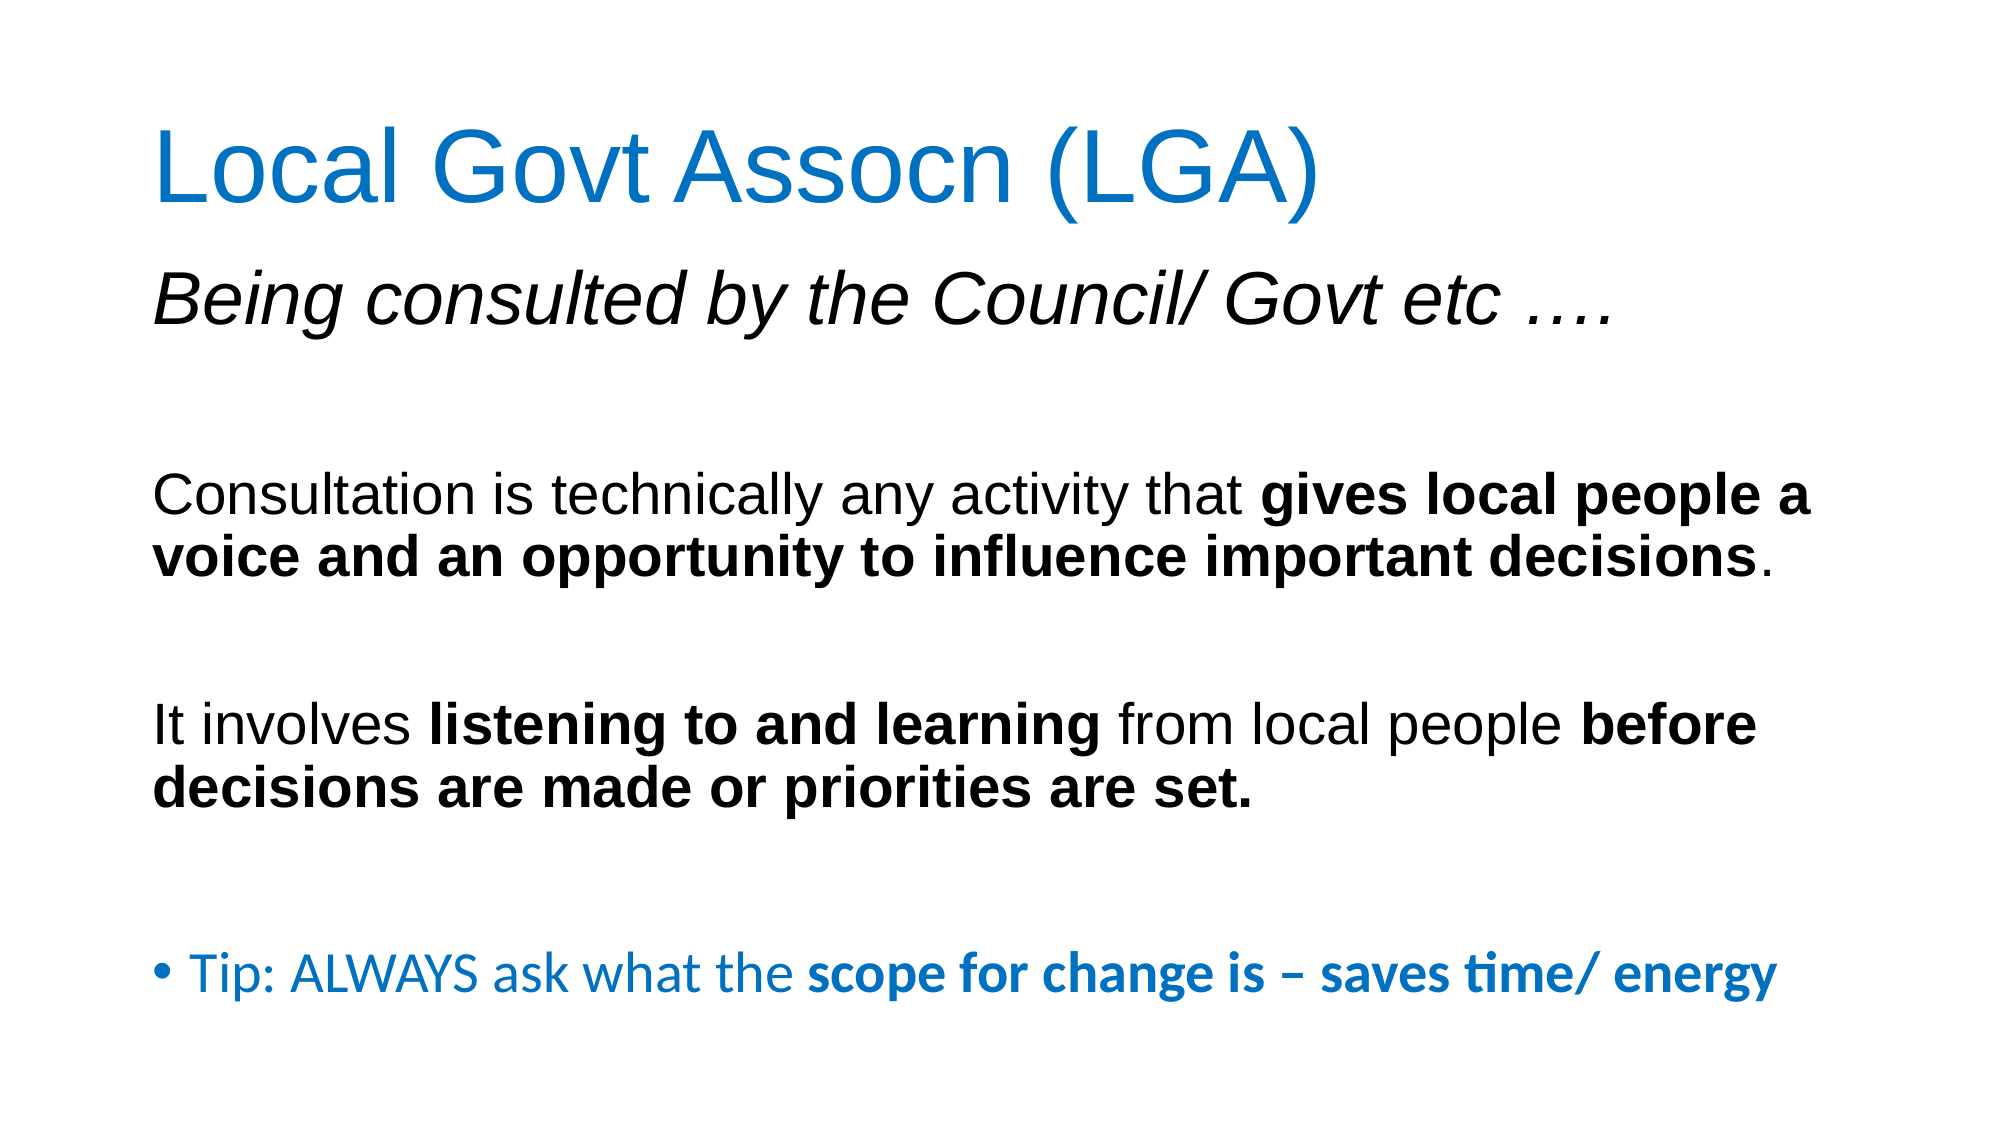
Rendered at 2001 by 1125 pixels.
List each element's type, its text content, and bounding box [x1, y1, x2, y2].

title Local Govt Assocn (LGA) [137, 59, 1863, 252]
list Being consulted by the Council/ Govt etc …. Consultation is technically any activity that gives local people a voice and an opportunity to influence important decisions. It involves listening to and learning from local people before decisions are made or priorities are set. Tip: ALWAYS ask what the scope for change is – saves time/ energy [137, 252, 1863, 1100]
